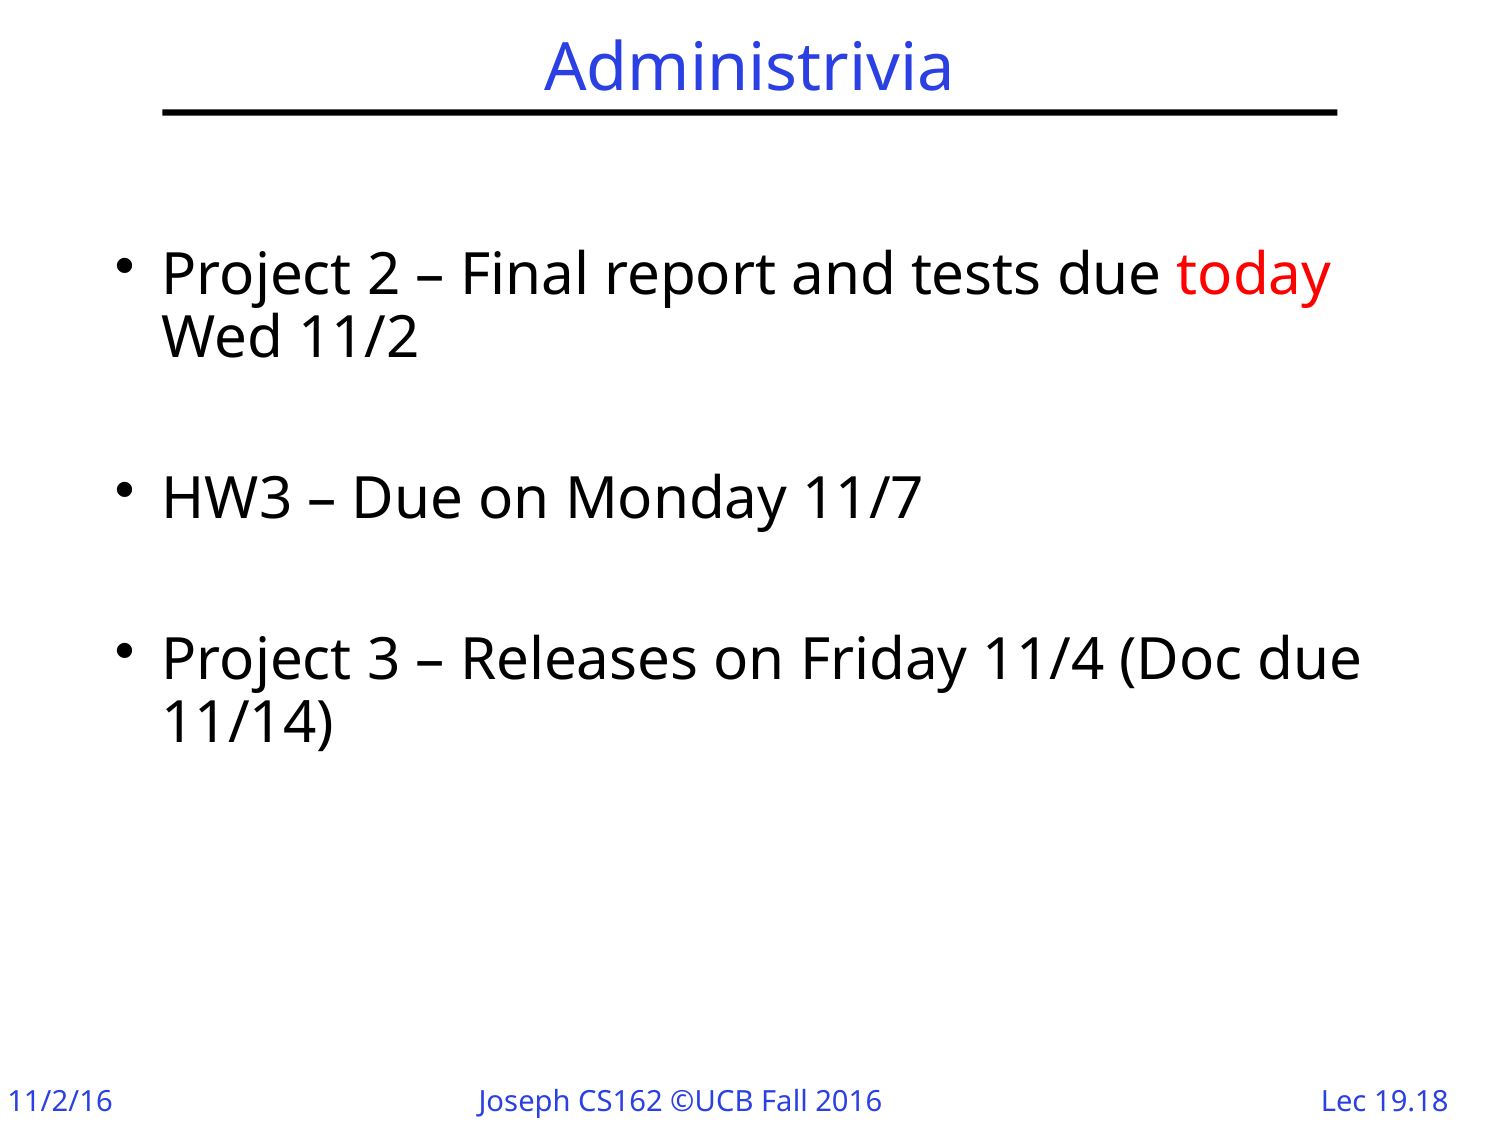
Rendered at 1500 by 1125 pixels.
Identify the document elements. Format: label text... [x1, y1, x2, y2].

list Project 2 – Final report and tests due today Wed 11/2 HW3 – Due on Monday 11/7 Project 3 – Releases on Friday 11/4 (Doc due 11/14) [99, 149, 1475, 988]
title Administrivia [162, 24, 1338, 113]
